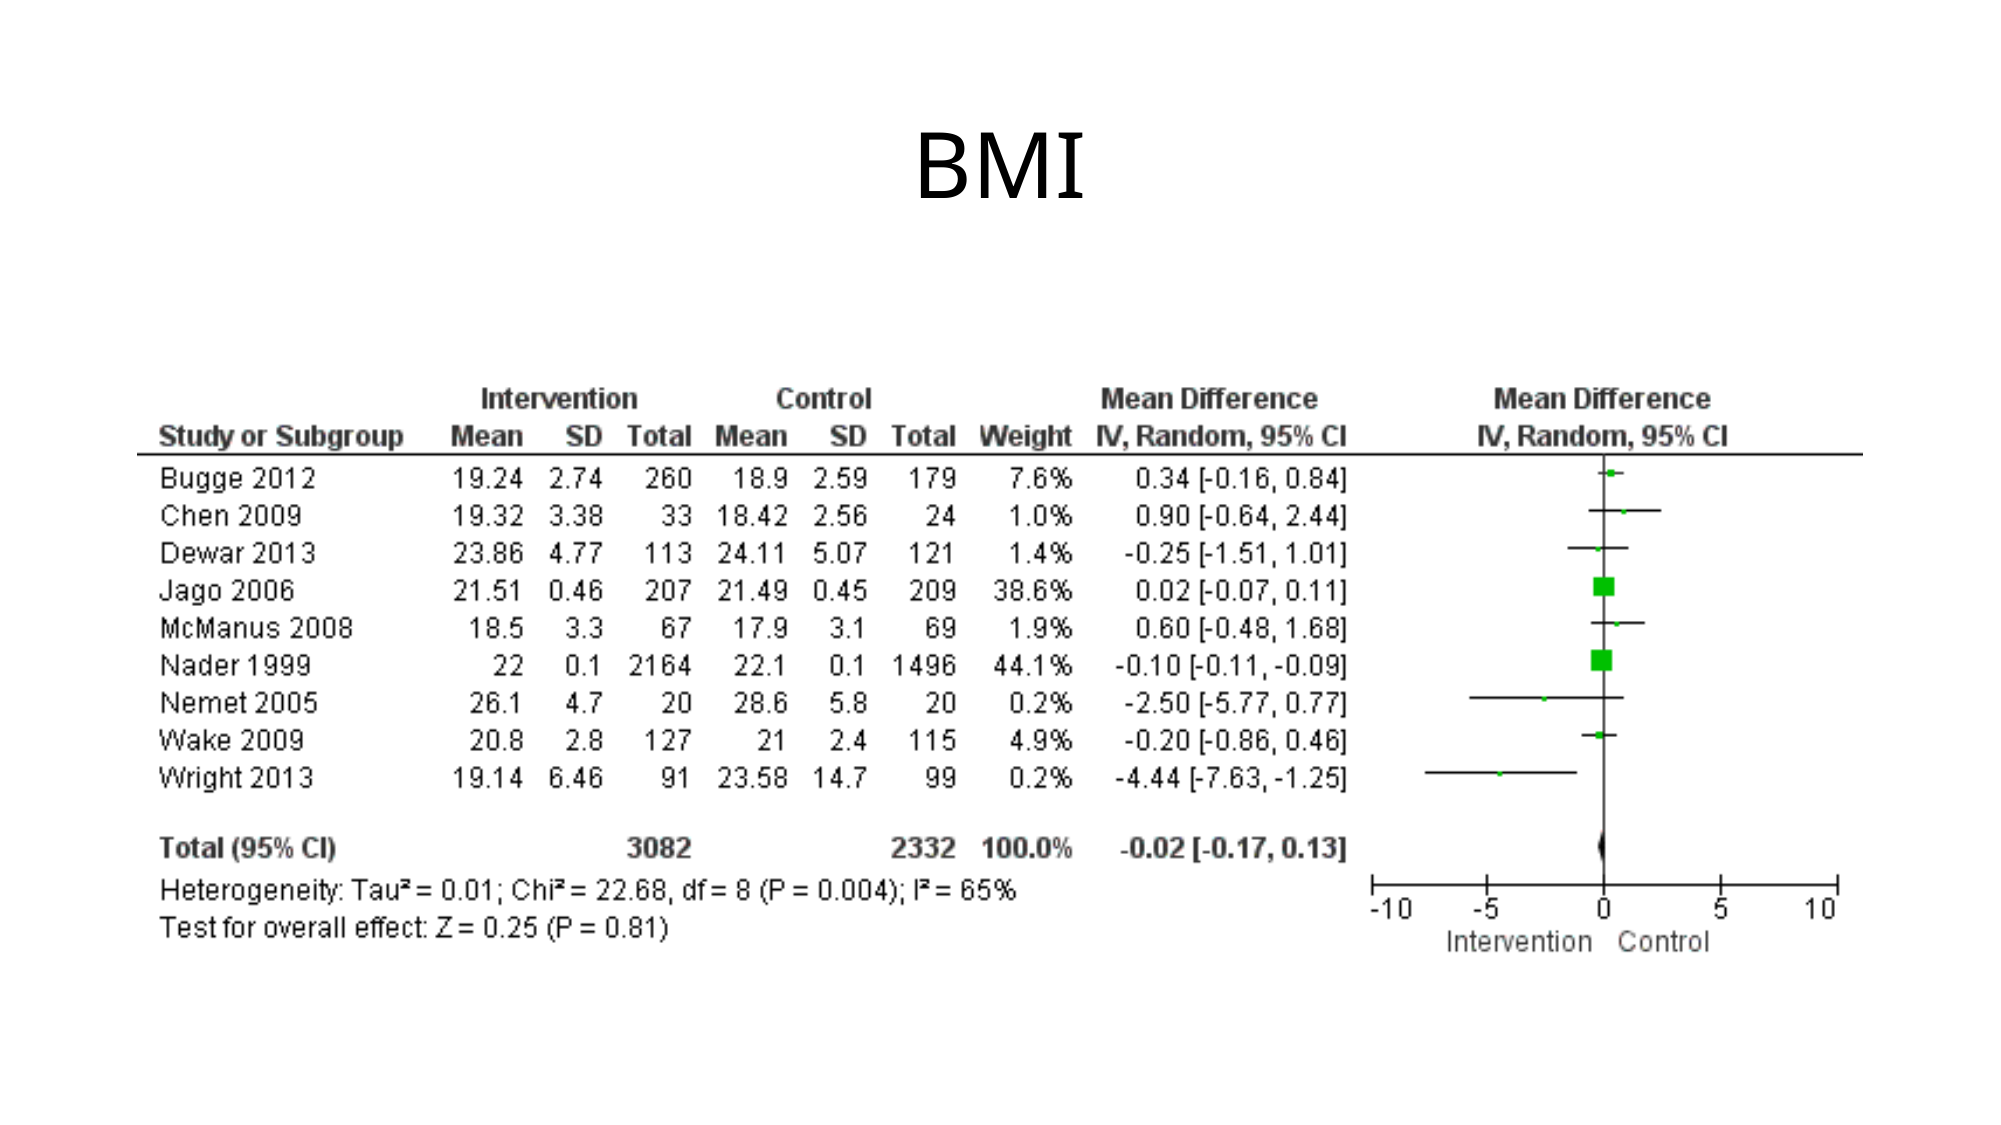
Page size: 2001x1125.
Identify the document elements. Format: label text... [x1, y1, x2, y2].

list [137, 379, 1863, 978]
title BMI [137, 59, 1863, 278]
